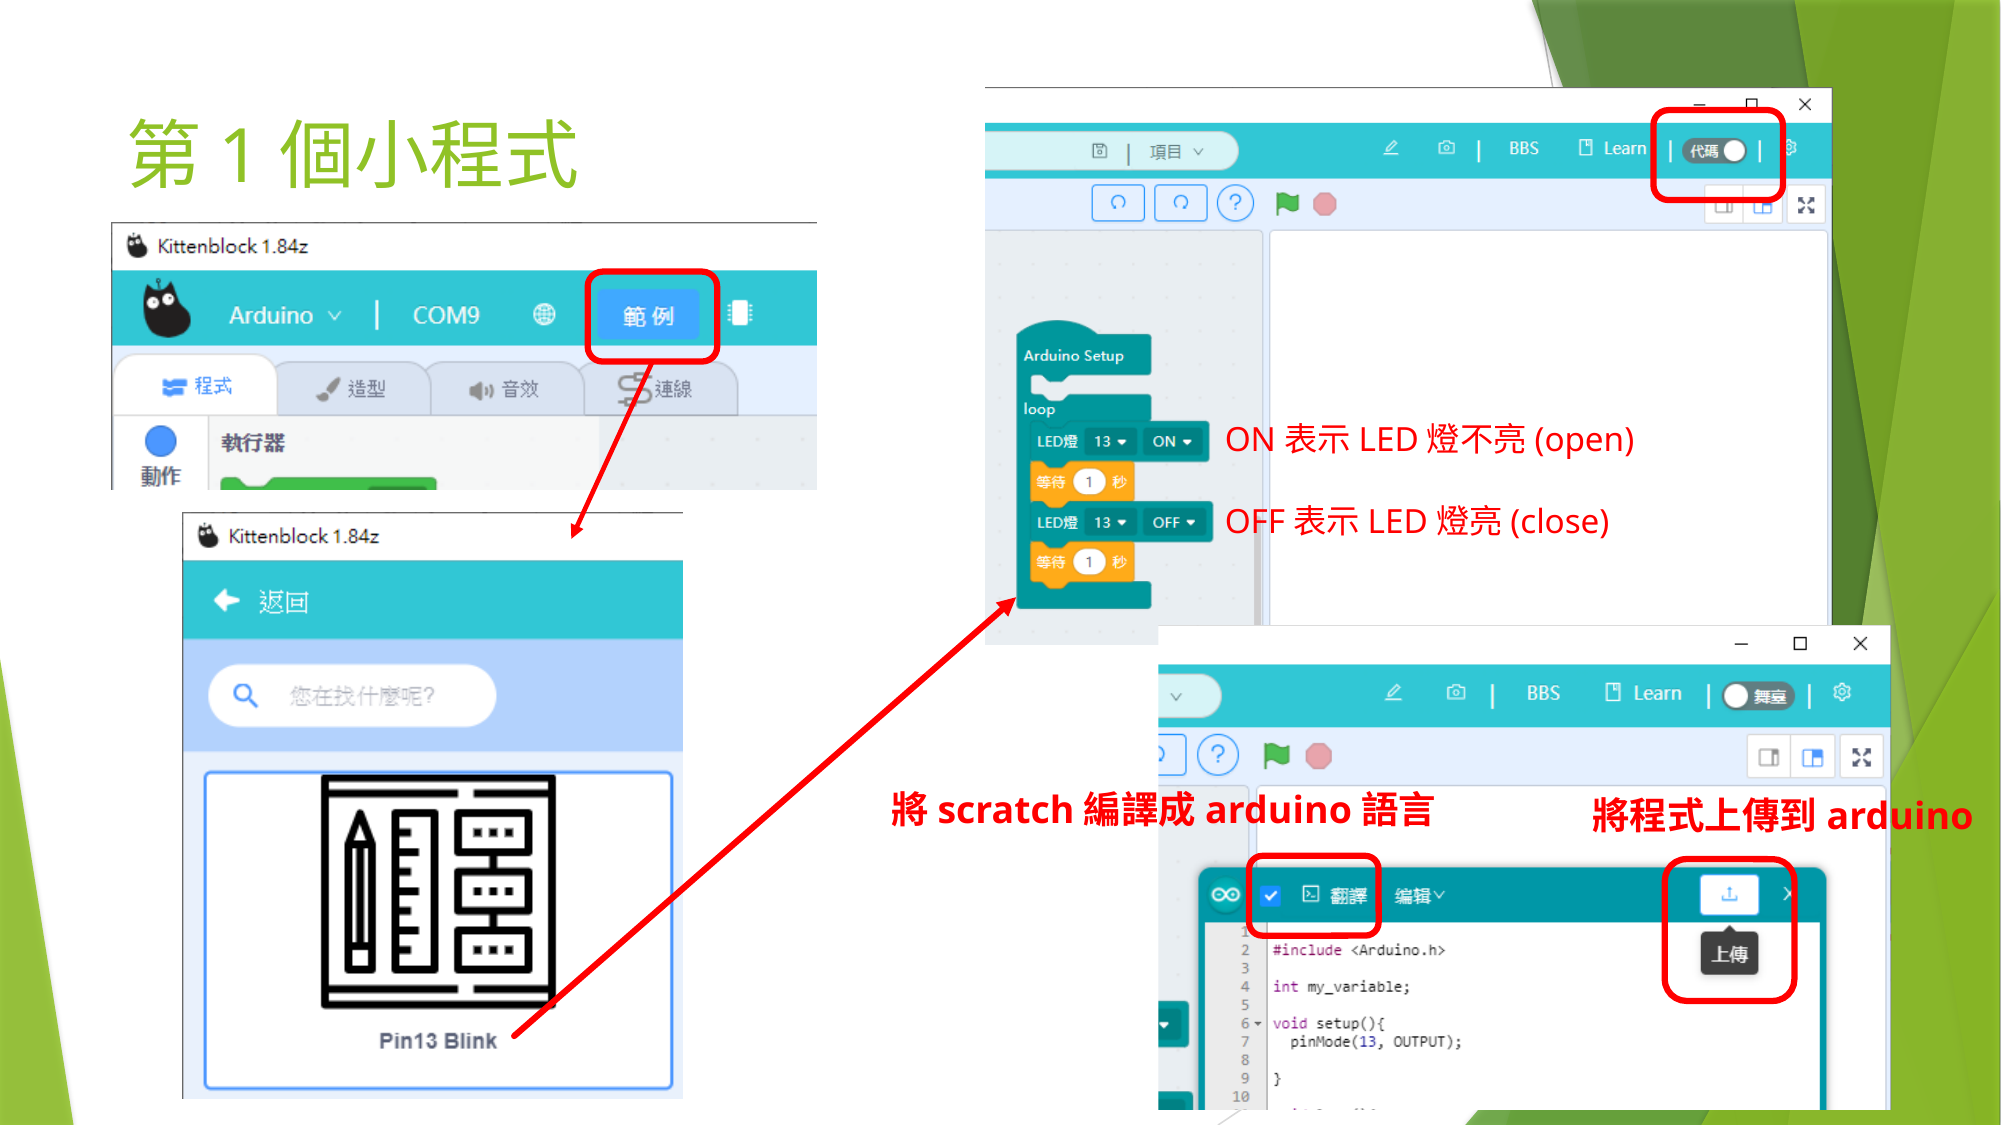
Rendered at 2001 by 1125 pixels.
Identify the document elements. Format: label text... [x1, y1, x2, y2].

picture [985, 87, 1892, 1110]
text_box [570, 361, 653, 540]
picture [182, 511, 684, 1099]
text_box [513, 596, 1017, 1037]
text_box 將scratch編譯成arduino語言 [1021, 778, 1152, 839]
text_box 將程式上傳到arduino [1897, 784, 1989, 845]
title 第1個小程式 [111, 99, 980, 317]
picture [111, 221, 817, 491]
